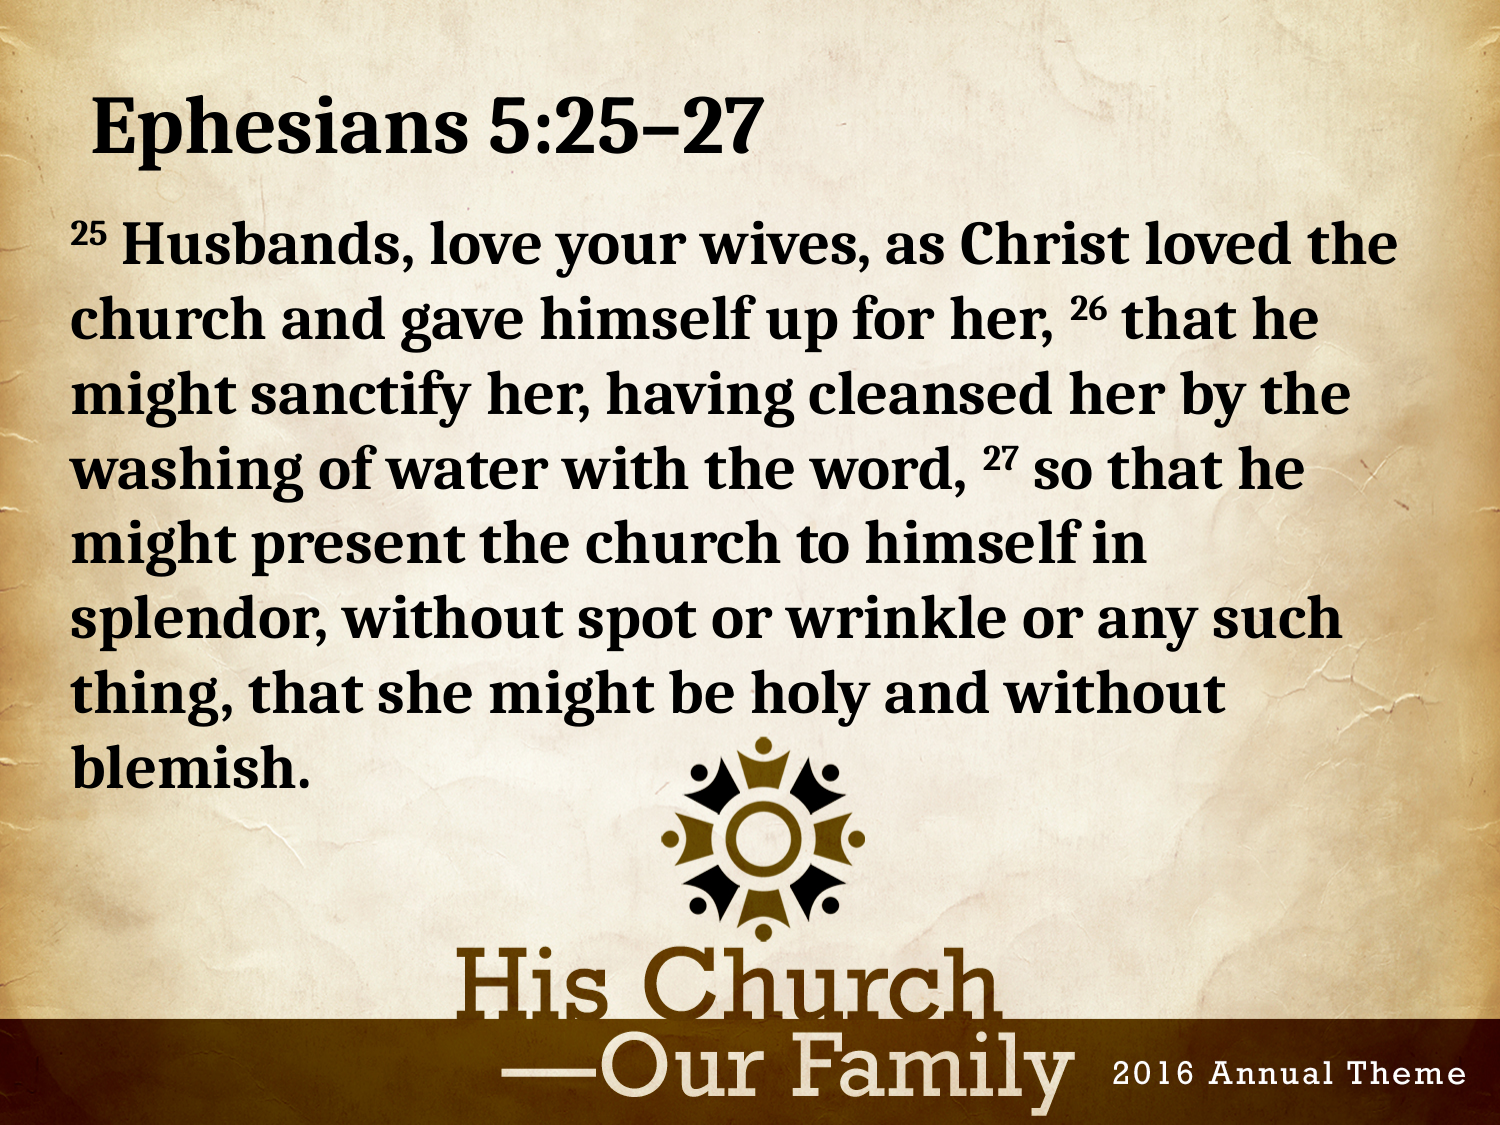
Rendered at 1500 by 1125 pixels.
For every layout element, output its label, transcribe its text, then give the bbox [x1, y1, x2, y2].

title Ephesians 5:25–27 [75, 45, 1425, 194]
picture [0, 0, 1500, 1125]
text_box 25 Husbands, love your wives, as Christ loved the church and gave himself up for her, 26 that he might sanctify her, having cleansed her by the washing of water with the word, 27 so that he might present the church to himself in splendor, without spot or wrinkle or any such thing, that she might be holy and without blemish. [55, 194, 1425, 809]
